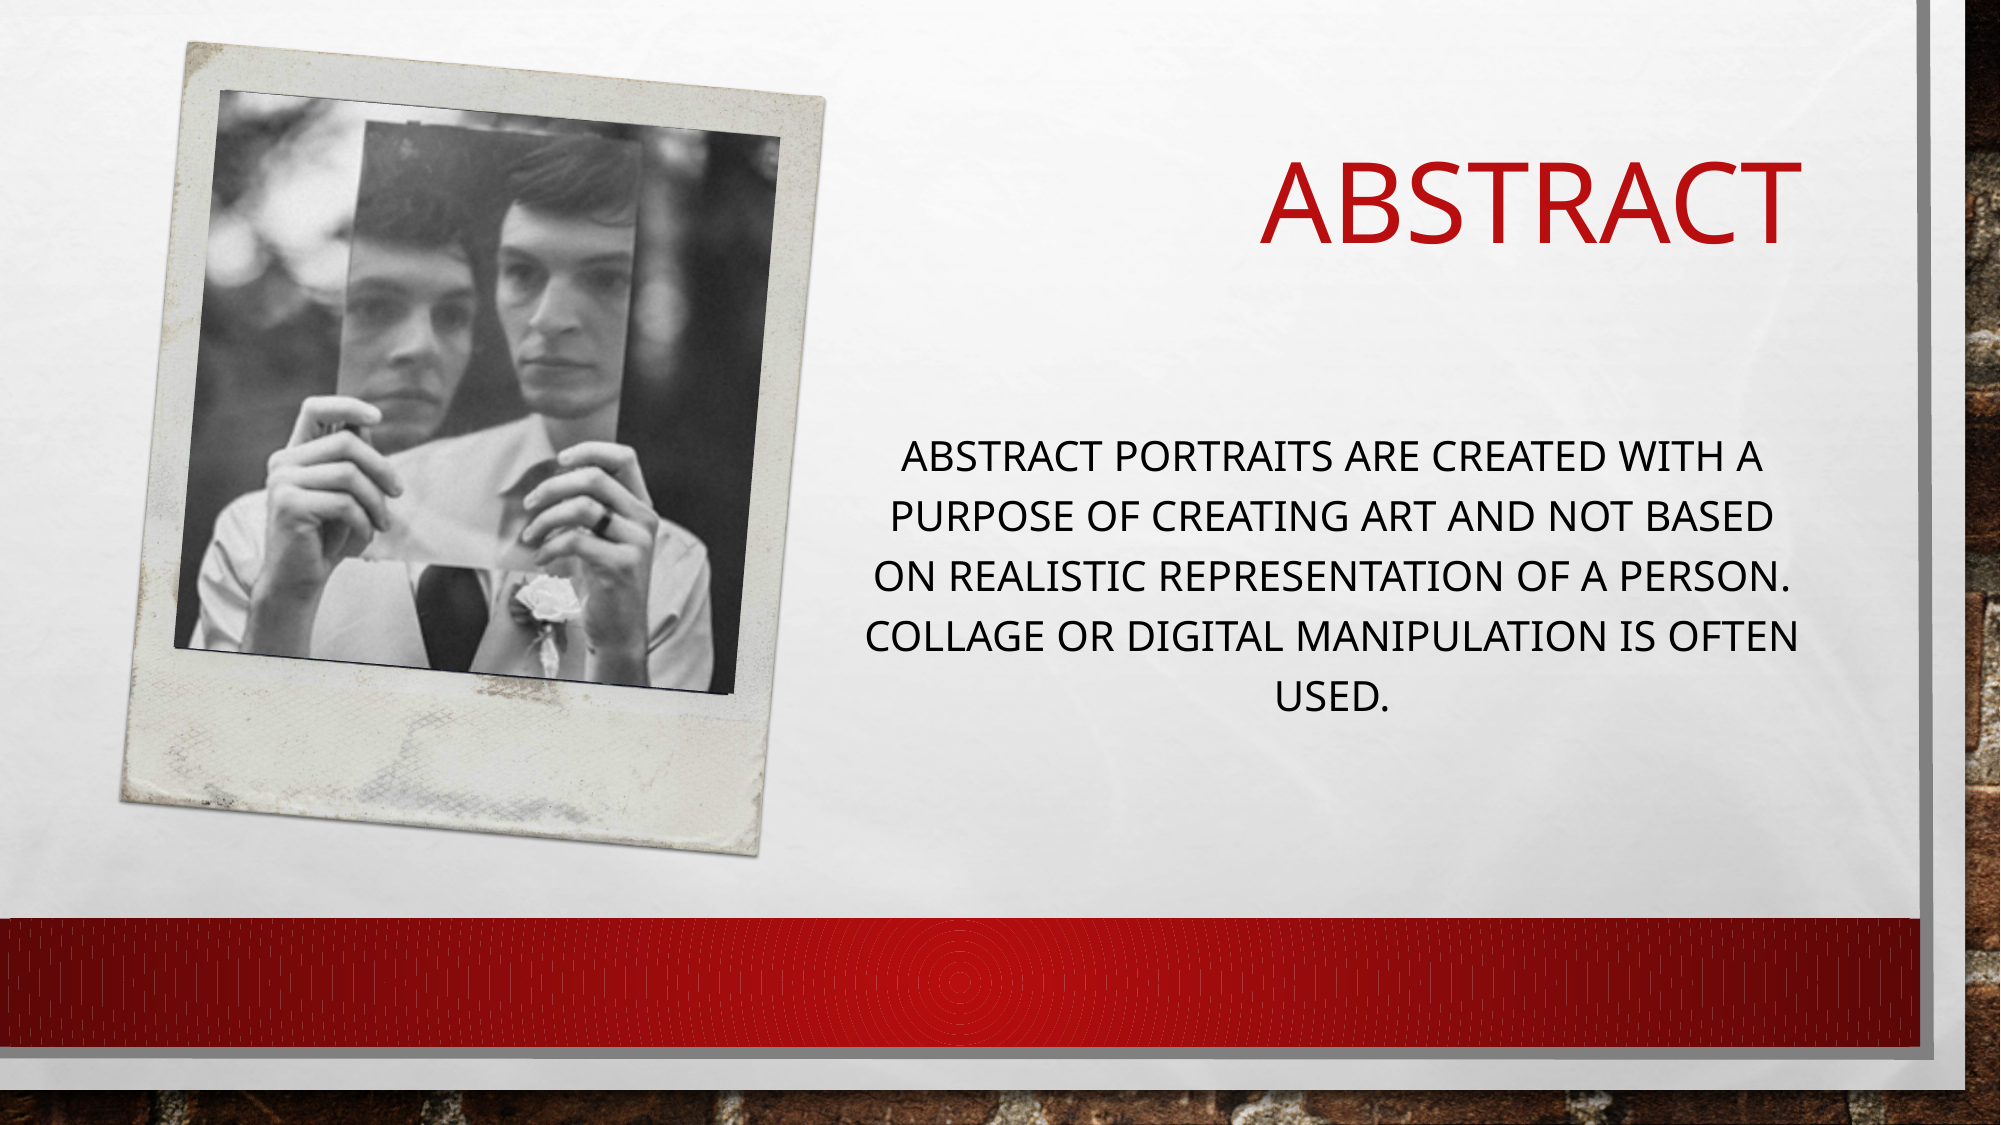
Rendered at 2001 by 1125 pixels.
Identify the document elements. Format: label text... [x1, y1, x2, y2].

picture [0, 0, 2000, 1125]
list Abstract portraits are created with a purpose of creating art and not based on realistic representation of a person. Collage or digital manipulation is often used. [846, 338, 1818, 882]
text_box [112, 32, 832, 865]
title abstract [832, 112, 1818, 302]
